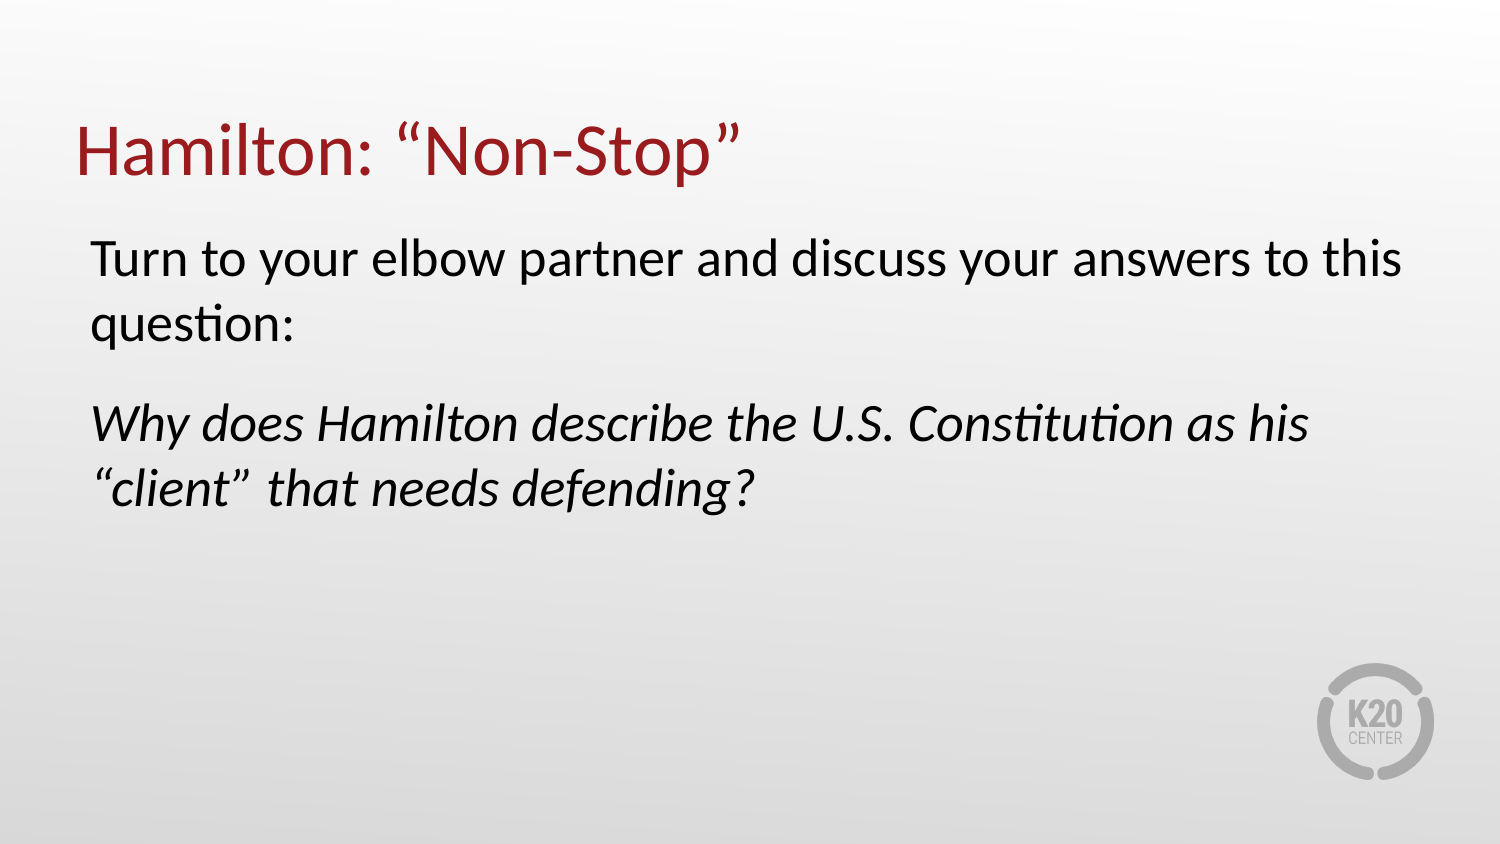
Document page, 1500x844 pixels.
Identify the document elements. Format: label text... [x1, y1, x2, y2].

list Turn to your elbow partner and discuss your answers to this question: Why does Hamilton describe the U.S. Constitution as his “client” that needs defending? [75, 214, 1425, 779]
picture [1300, 646, 1451, 797]
title Hamilton: “Non-Stop” [75, 50, 1425, 191]
